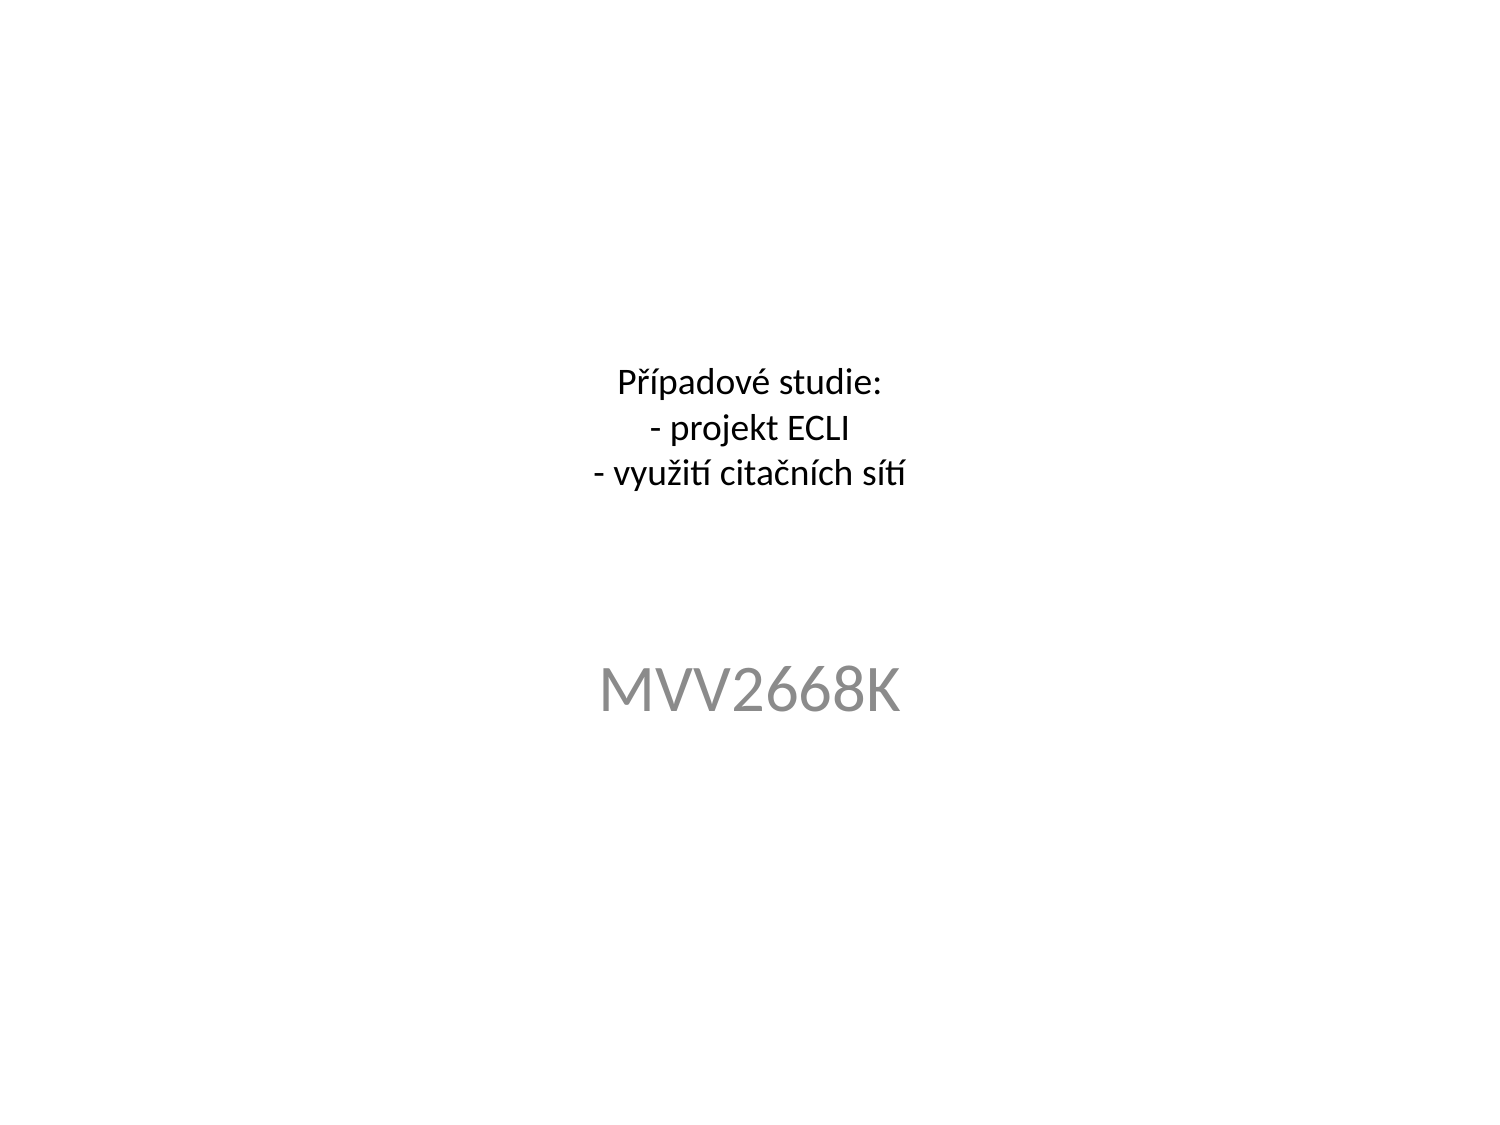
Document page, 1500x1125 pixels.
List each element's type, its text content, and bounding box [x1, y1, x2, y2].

title Případové studie: - projekt ECLI - využití citačních sítí [112, 349, 1388, 591]
subtitle MVV2668K [225, 637, 1275, 925]
